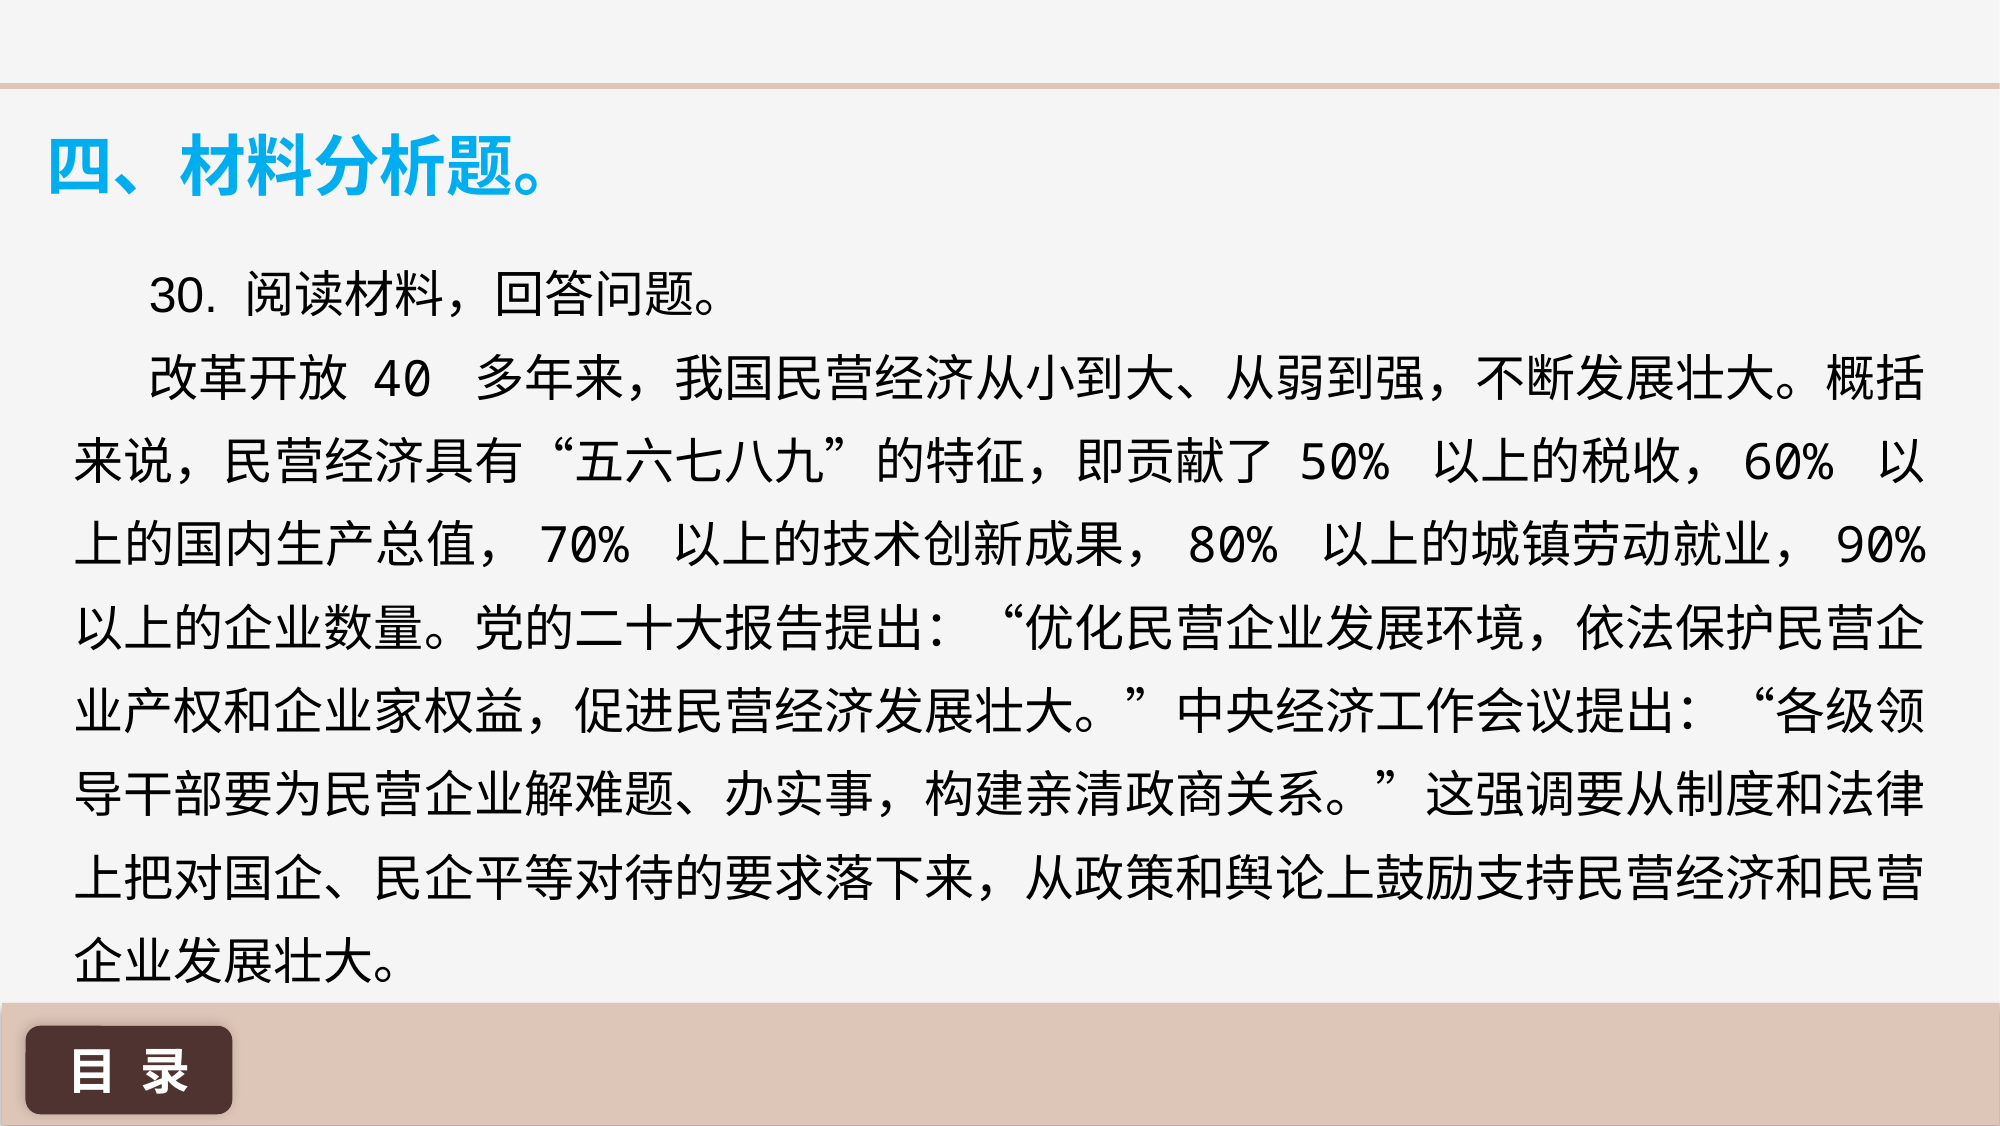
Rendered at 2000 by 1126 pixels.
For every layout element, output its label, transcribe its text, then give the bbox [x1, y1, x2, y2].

text_box 30. 阅读材料，回答问题。 改革开放 40 多年来，我国民营经济从小到大、从弱到强，不断发展壮大。概括来说，民营经济具有“五六七八九”的特征，即贡献了 50% 以上的税收，60% 以上的国内生产总值，70% 以上的技术创新成果，80% 以上的城镇劳动就业，90% 以上的企业数量。党的二十大报告提出：“优化民营企业发展环境，依法保护民营企业产权和企业家权益，促进民营经济发展壮大。”中央经济工作会议提出：“各级领导干部要为民营企业解难题、办实事，构建亲清政商关系。”这强调要从制度和法律上把对国企、民企平等对待的要求落下来，从政策和舆论上鼓励支持民营经济和民营企业发展壮大。 [58, 232, 1940, 997]
text_box 四、材料分析题。 [31, 116, 1926, 212]
